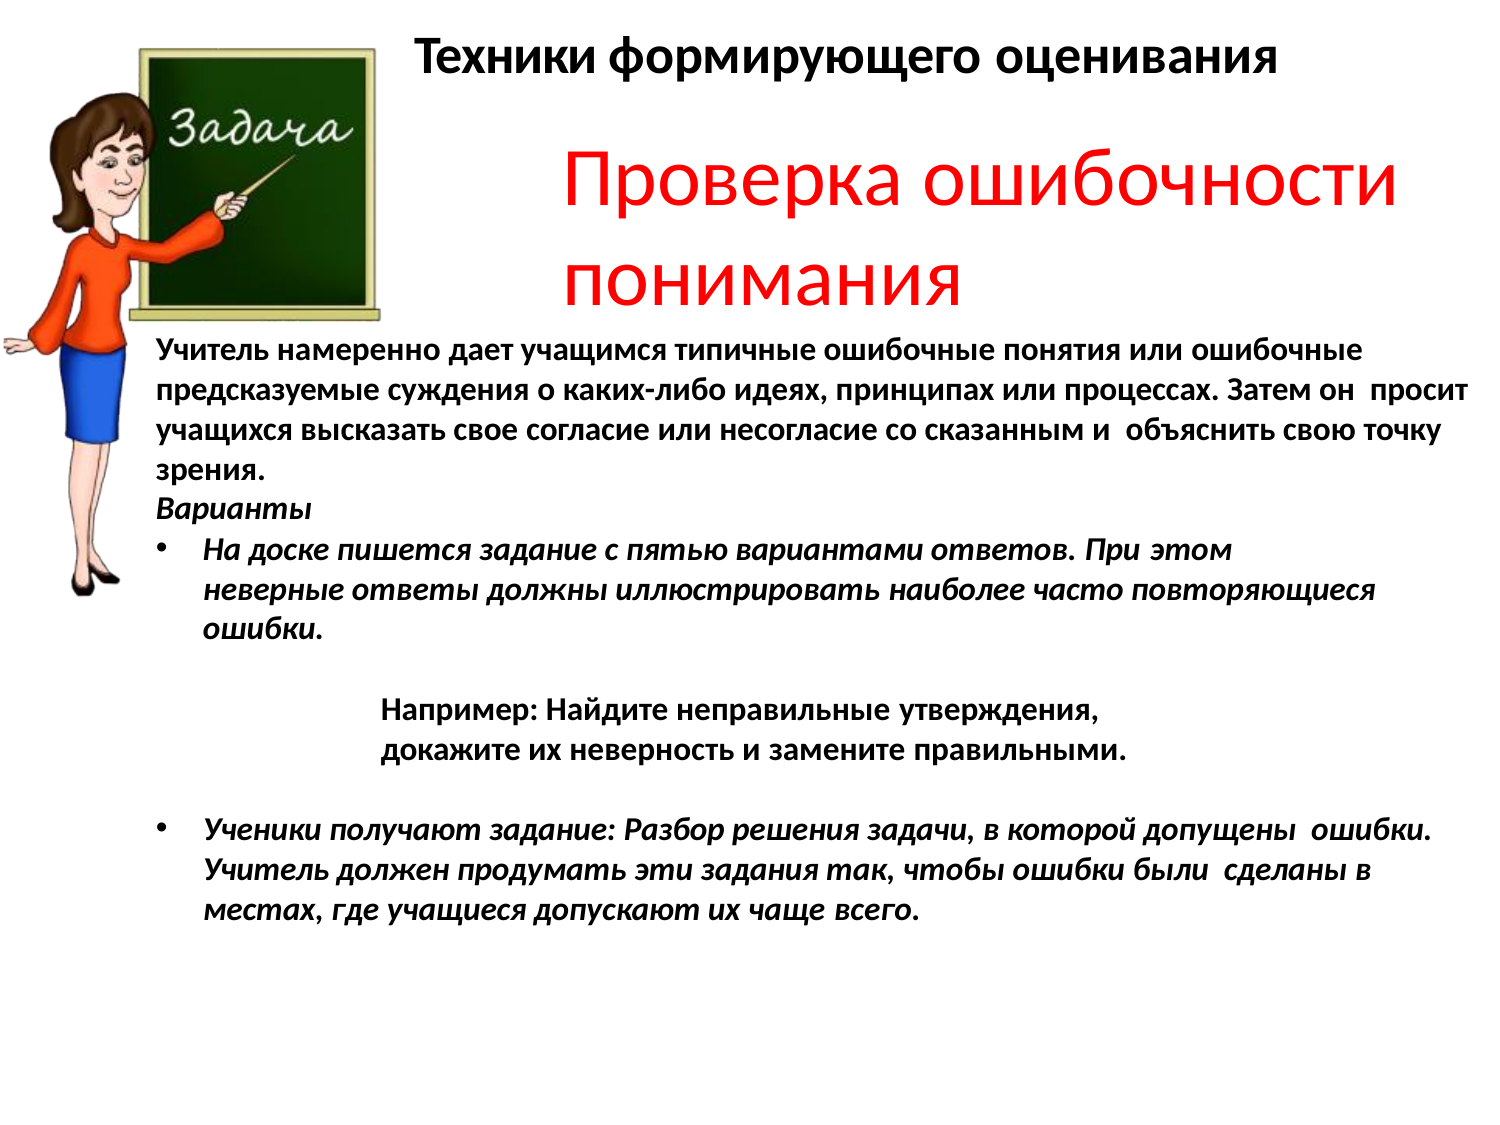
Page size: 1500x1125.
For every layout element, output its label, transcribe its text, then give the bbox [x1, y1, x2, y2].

text_box [3, 42, 383, 607]
text_box Учитель намеренно дает учащимся типичные ошибочные понятия или ошибочные предсказуемые суждения о каких-либо идеях, принципах или процессах. Затем он просит учащихся высказать свое согласие или несогласие со сказанным и объяснить свою точку зрения. Варианты На доске пишется задание с пятью вариантами ответов. При этом неверные ответы должны иллюстрировать наиболее часто повторяющиеся ошибки. Например: Найдите неправильные утверждения, докажите их неверность и замените правильными. Ученики получают задание: Разбор решения задачи, в которой допущены ошибки. Учитель должен продумать эти задания так, чтобы ошибки были сделаны в местах, где учащиеся допускают их чаще всего. [153, 324, 1500, 927]
text_box Техники формирующего оценивания [399, 12, 1475, 93]
title Проверка ошибочности понимания [123, 83, 1500, 323]
